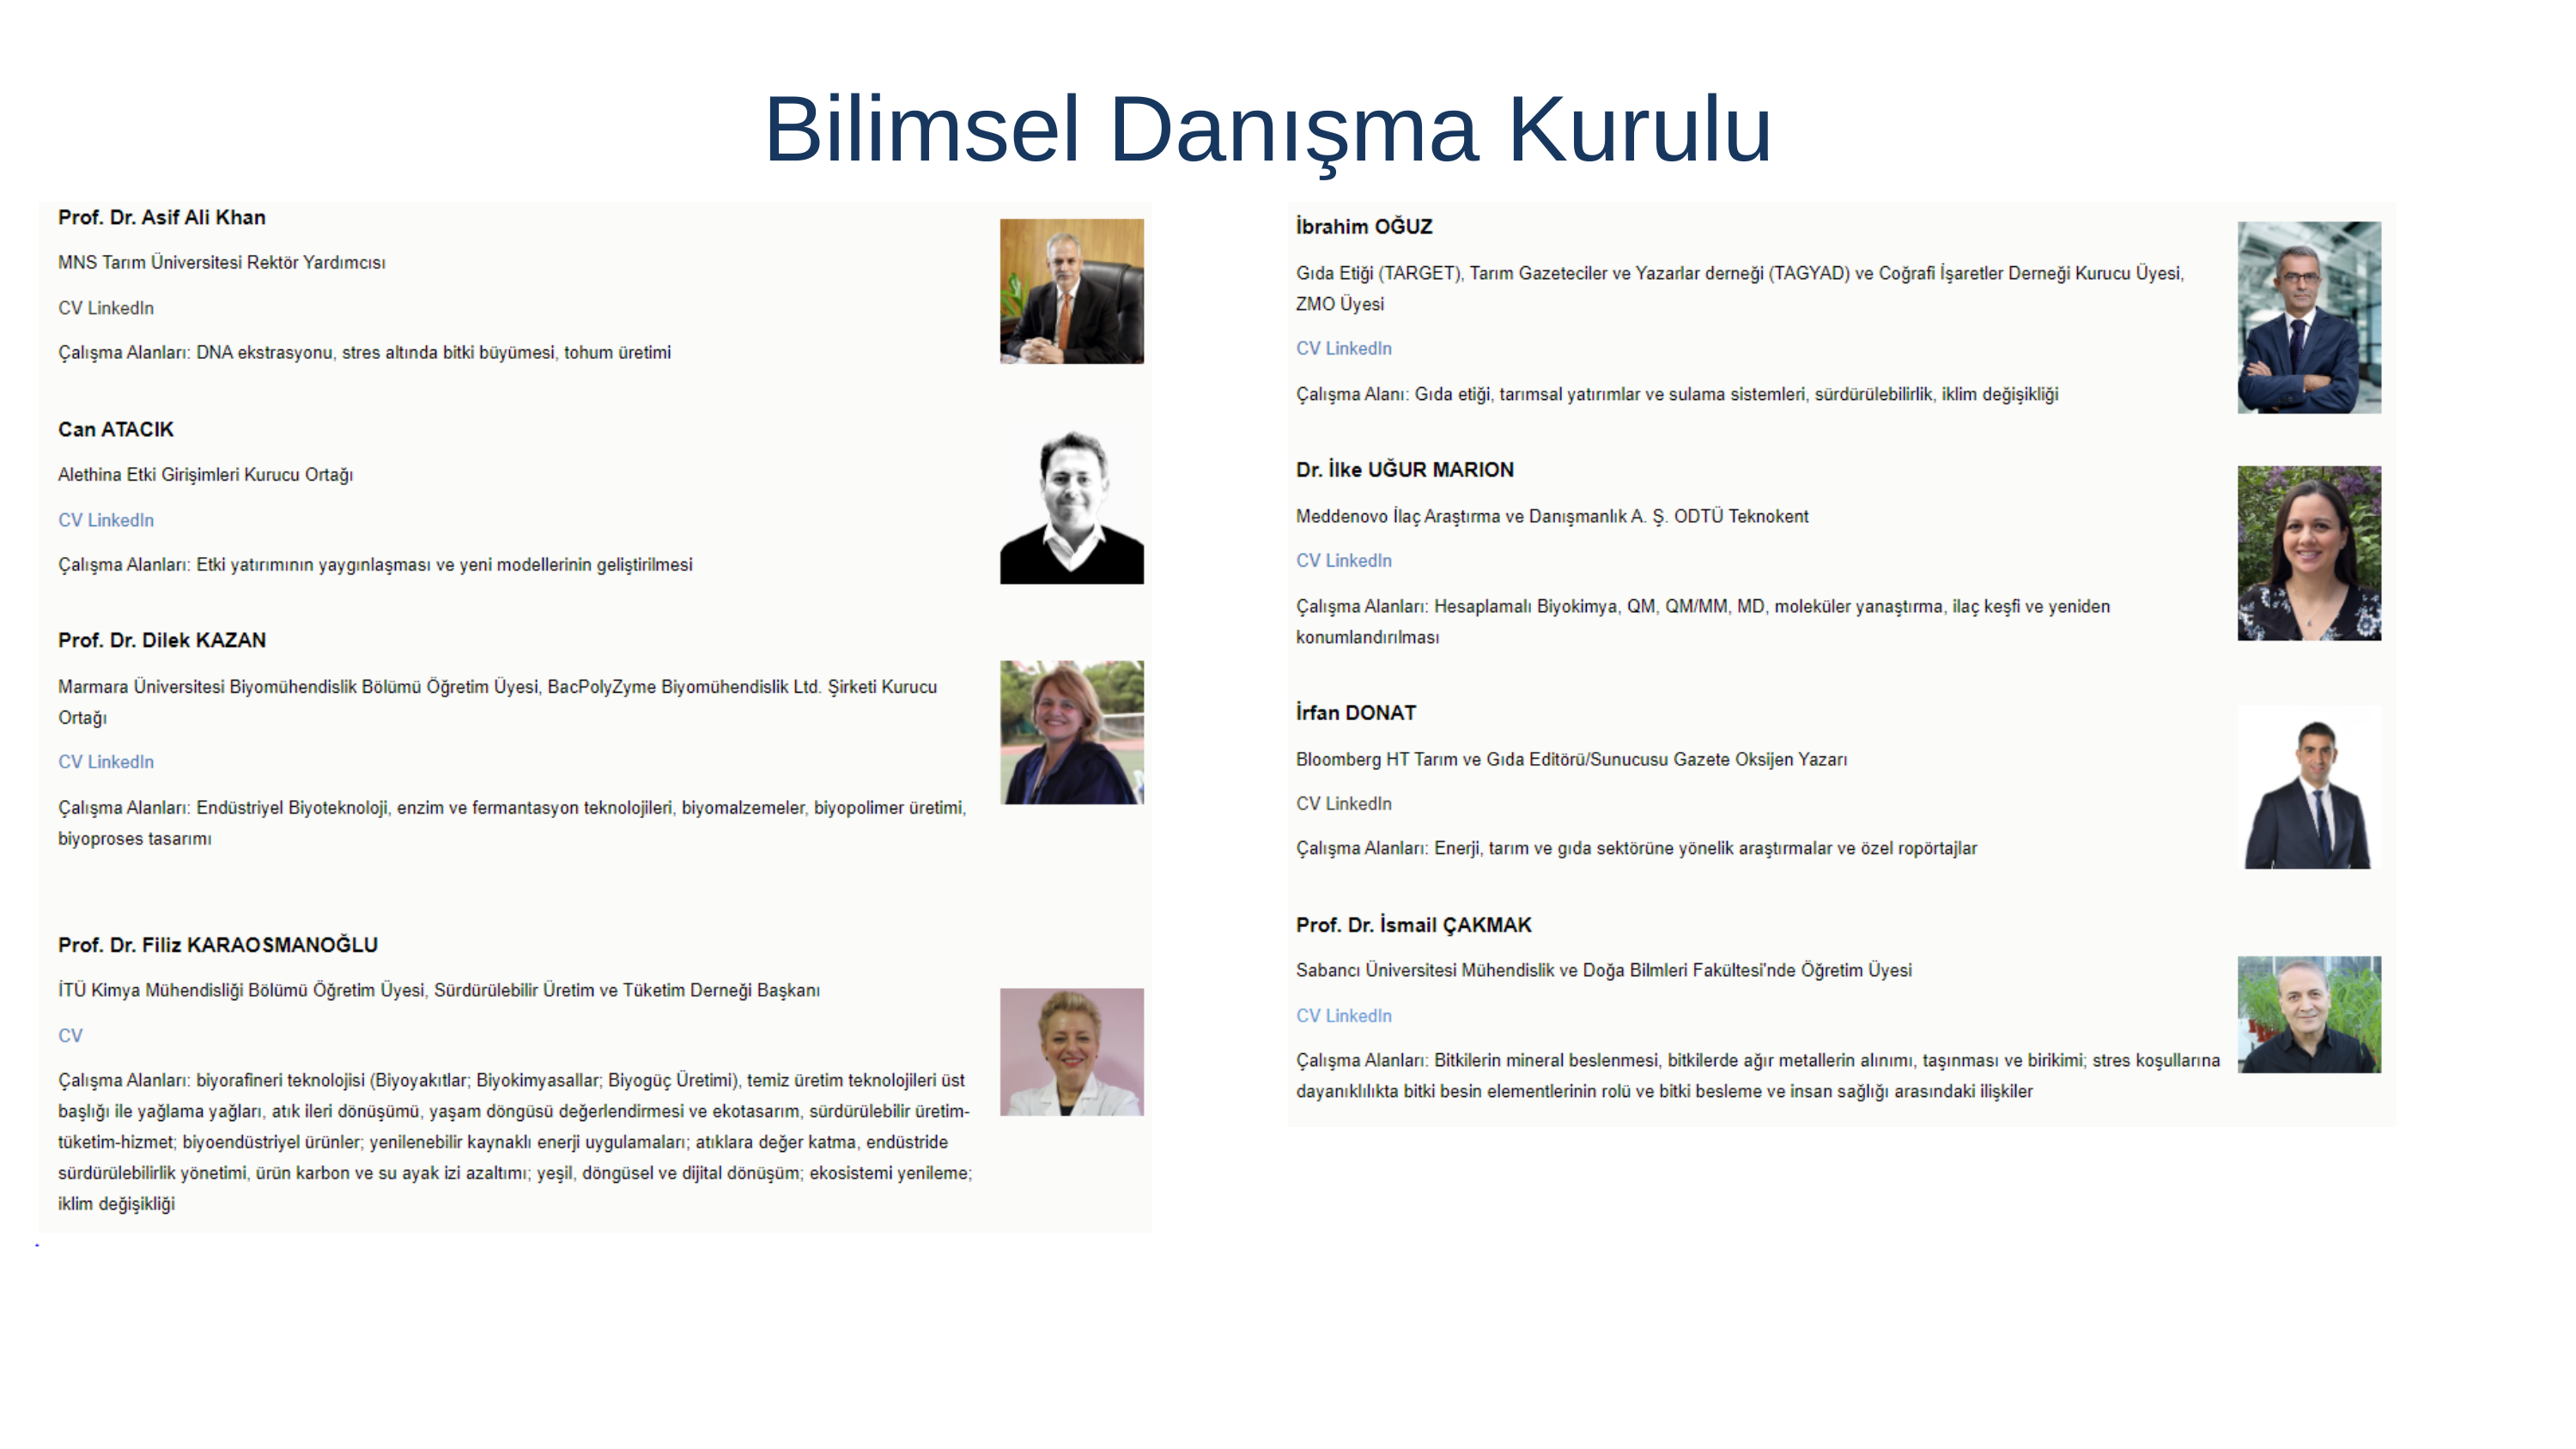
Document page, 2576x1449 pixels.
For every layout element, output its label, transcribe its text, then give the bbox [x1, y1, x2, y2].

picture [1287, 202, 2397, 1127]
picture [35, 202, 1152, 1246]
text_box Bilimsel Danışma Kurulu [690, 49, 1849, 179]
